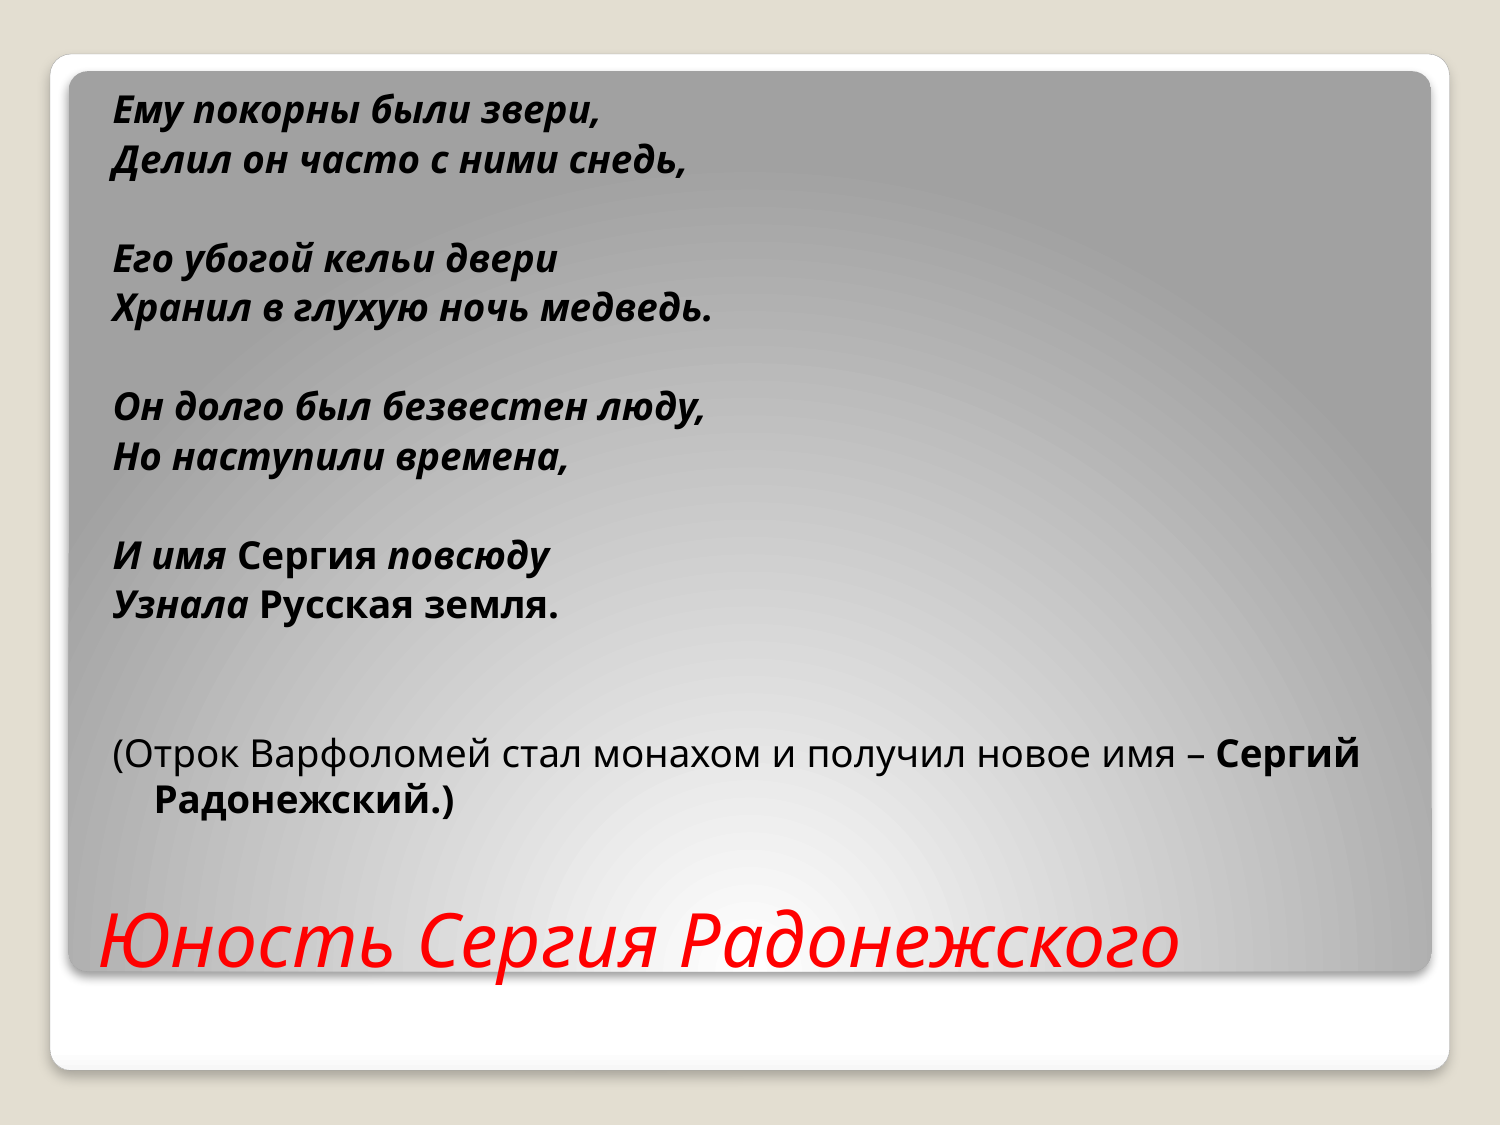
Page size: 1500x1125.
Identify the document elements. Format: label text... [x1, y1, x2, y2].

title Юность Сергия Радонежского [82, 867, 1425, 990]
list Ему покорны были звери, Делил он часто с ними снедь, Его убогой кельи двери Хранил в глухую ночь медведь. Он долго был безвестен люду, Но наступили времена, И имя Сергия повсюду Узнала Русская земля. (Отрок Варфоломей стал монахом и получил новое имя – Сергий Радонежский.) [82, 70, 1425, 833]
